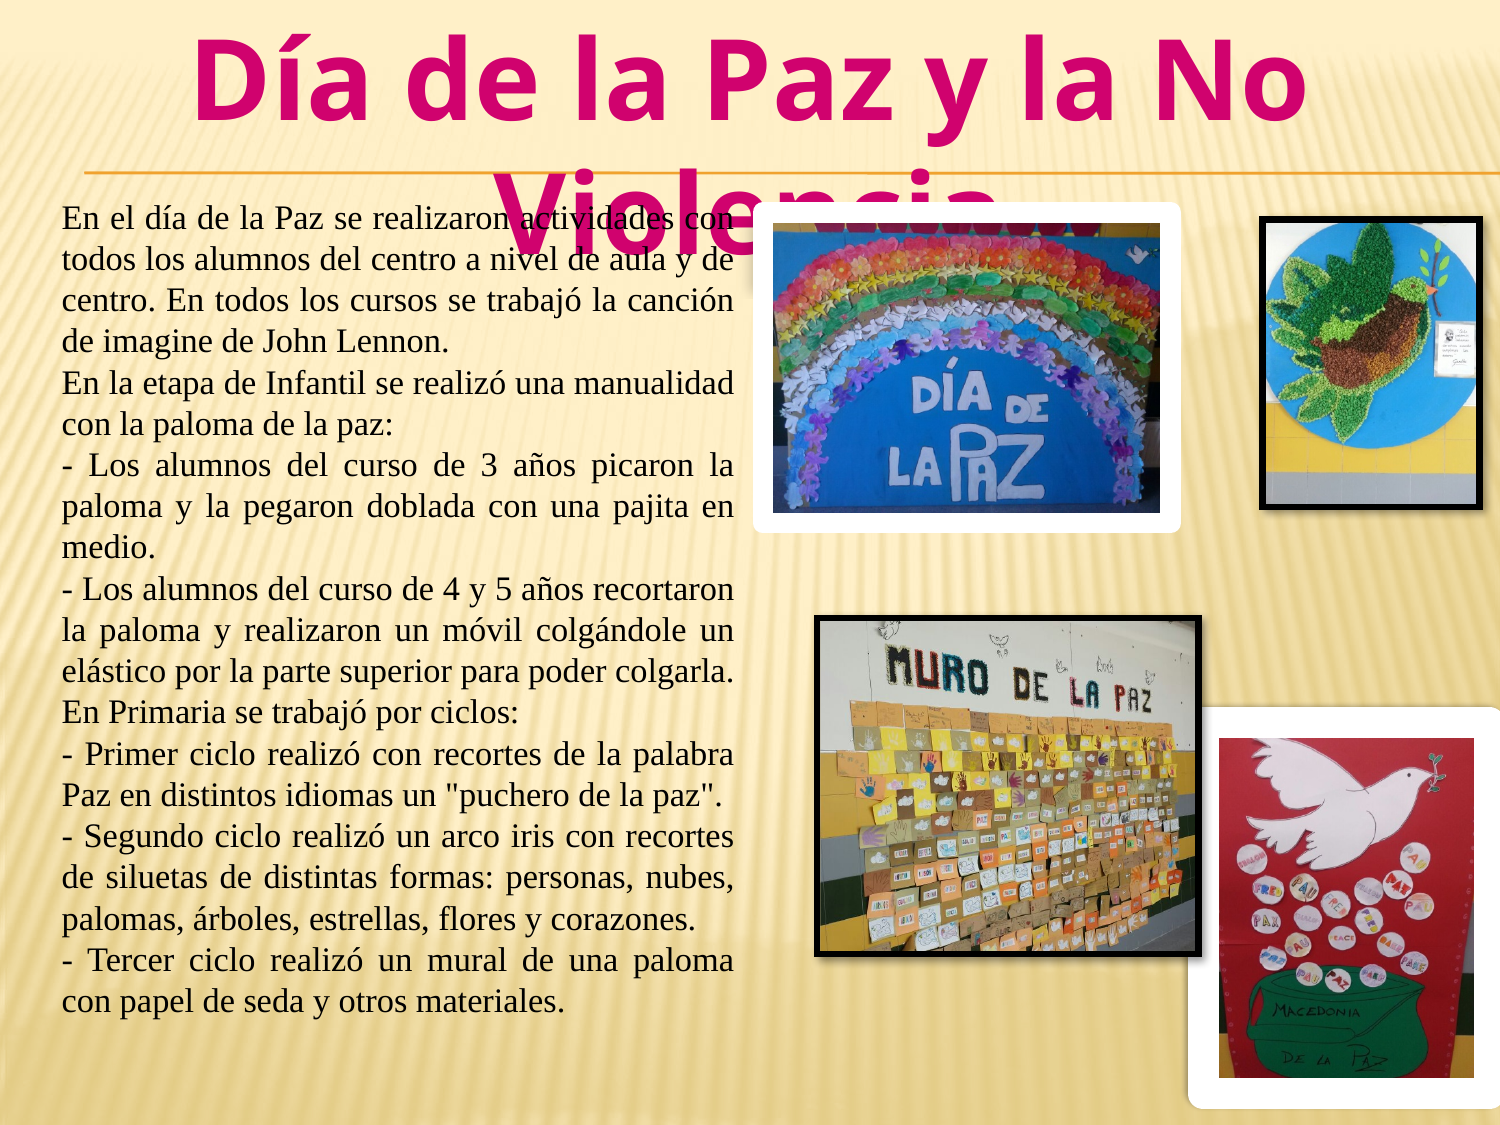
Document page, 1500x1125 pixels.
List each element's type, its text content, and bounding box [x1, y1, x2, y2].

picture [773, 222, 1161, 513]
text_box En el día de la Paz se realizaron actividades con todos los alumnos del centro a nivel de aula y de centro. En todos los cursos se trabajó la canción de imagine de John Lennon. En la etapa de Infantil se realizó una manualidad con la paloma de la paz: - Los alumnos del curso de 3 años picaron la paloma y la pegaron doblada con una pajita en medio. - Los alumnos del curso de 4 y 5 años recortaron la paloma y realizaron un móvil colgándole un elástico por la parte superior para poder colgarla. En Primaria se trabajó por ciclos: - Primer ciclo realizó con recortes de la palabra Paz en distintos idiomas un "puchero de la paz". - Segundo ciclo realizó un arco iris con recortes de siluetas de distintas formas: personas, nubes, palomas, árboles, estrellas, flores y corazones. - Tercer ciclo realizó un mural de una paloma con papel de seda y otros materiales. [46, 187, 750, 1027]
picture [1265, 222, 1477, 505]
picture [1218, 737, 1474, 1079]
text_box Día de la Paz y la No Violencia [0, 0, 1500, 285]
picture [819, 620, 1196, 952]
